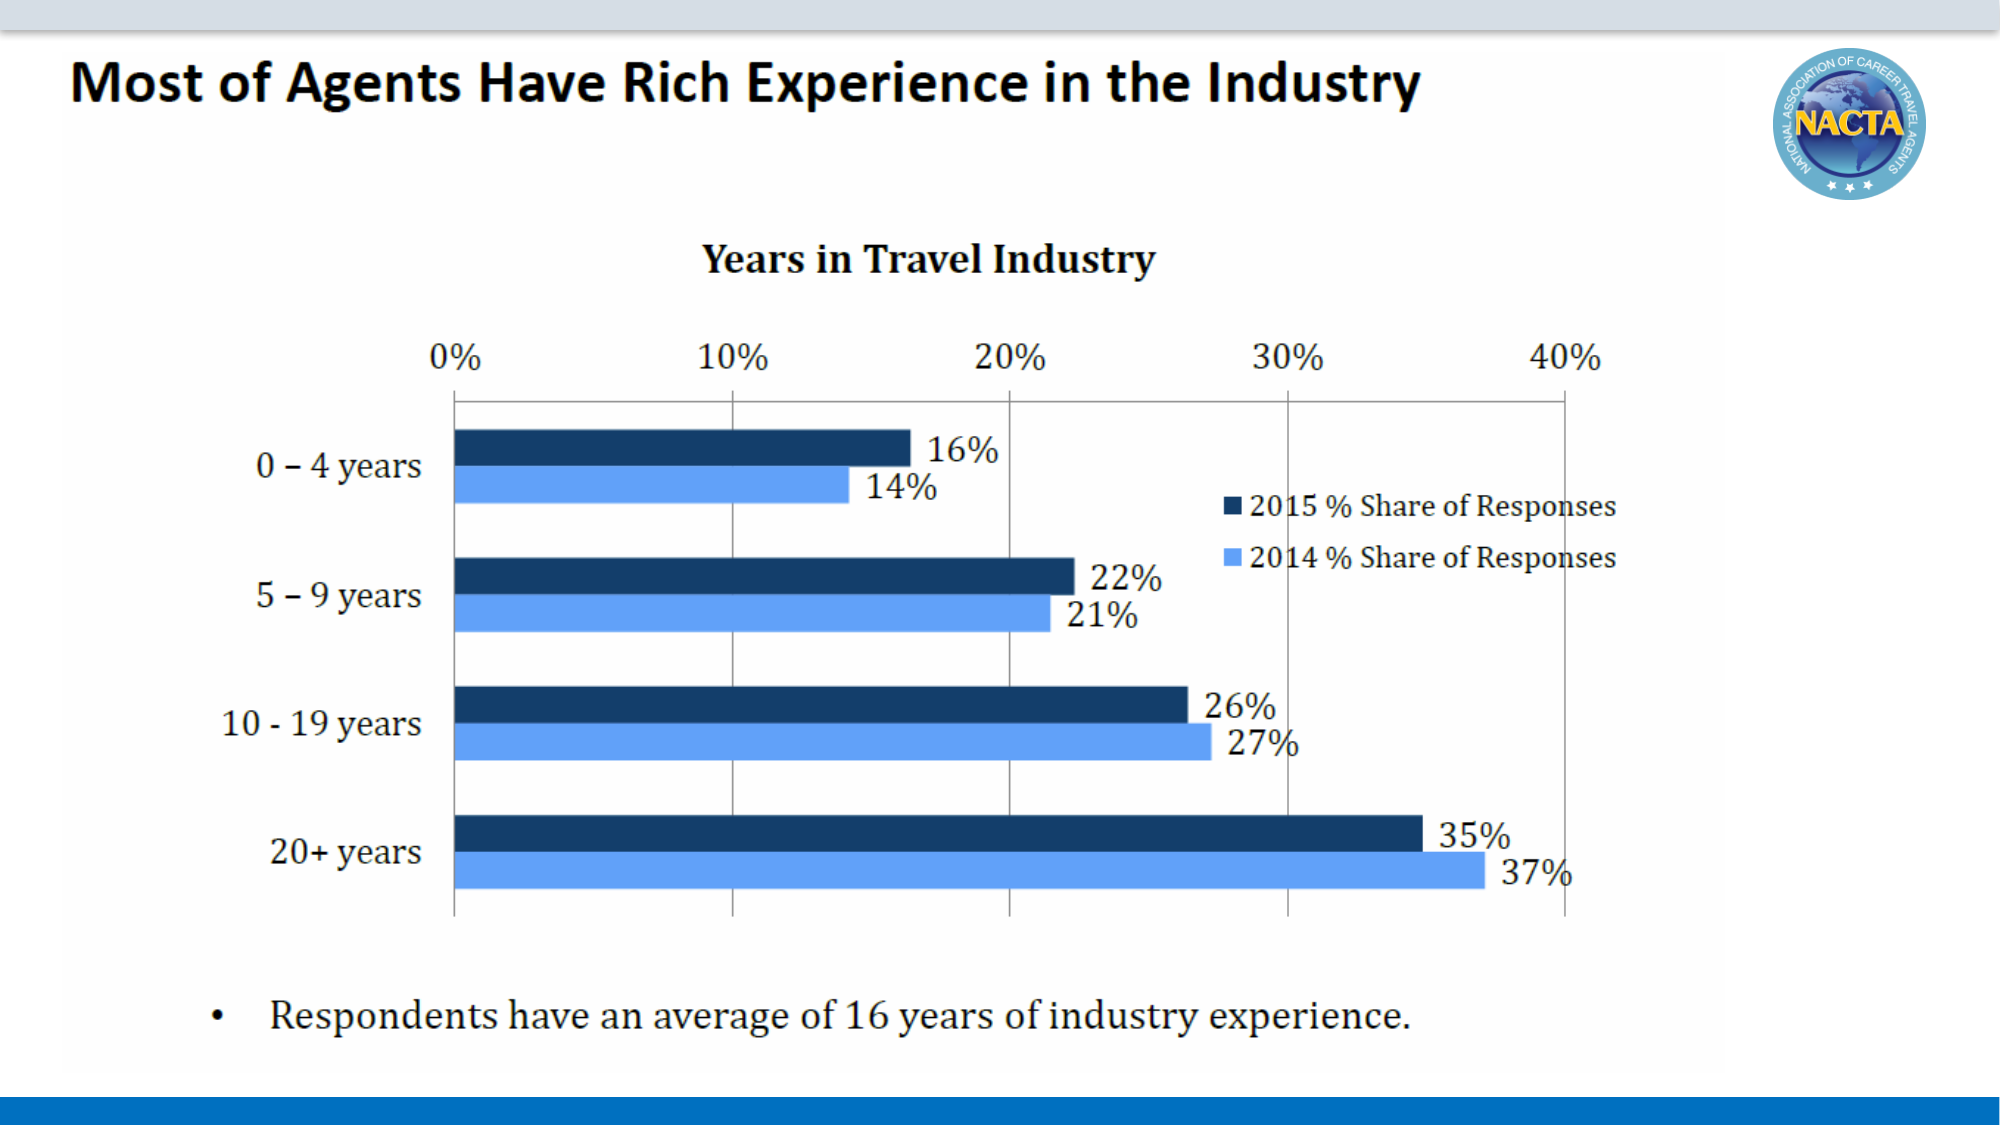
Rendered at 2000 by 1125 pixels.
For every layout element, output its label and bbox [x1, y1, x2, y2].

picture [62, 52, 1725, 1074]
picture [1773, 48, 1926, 200]
